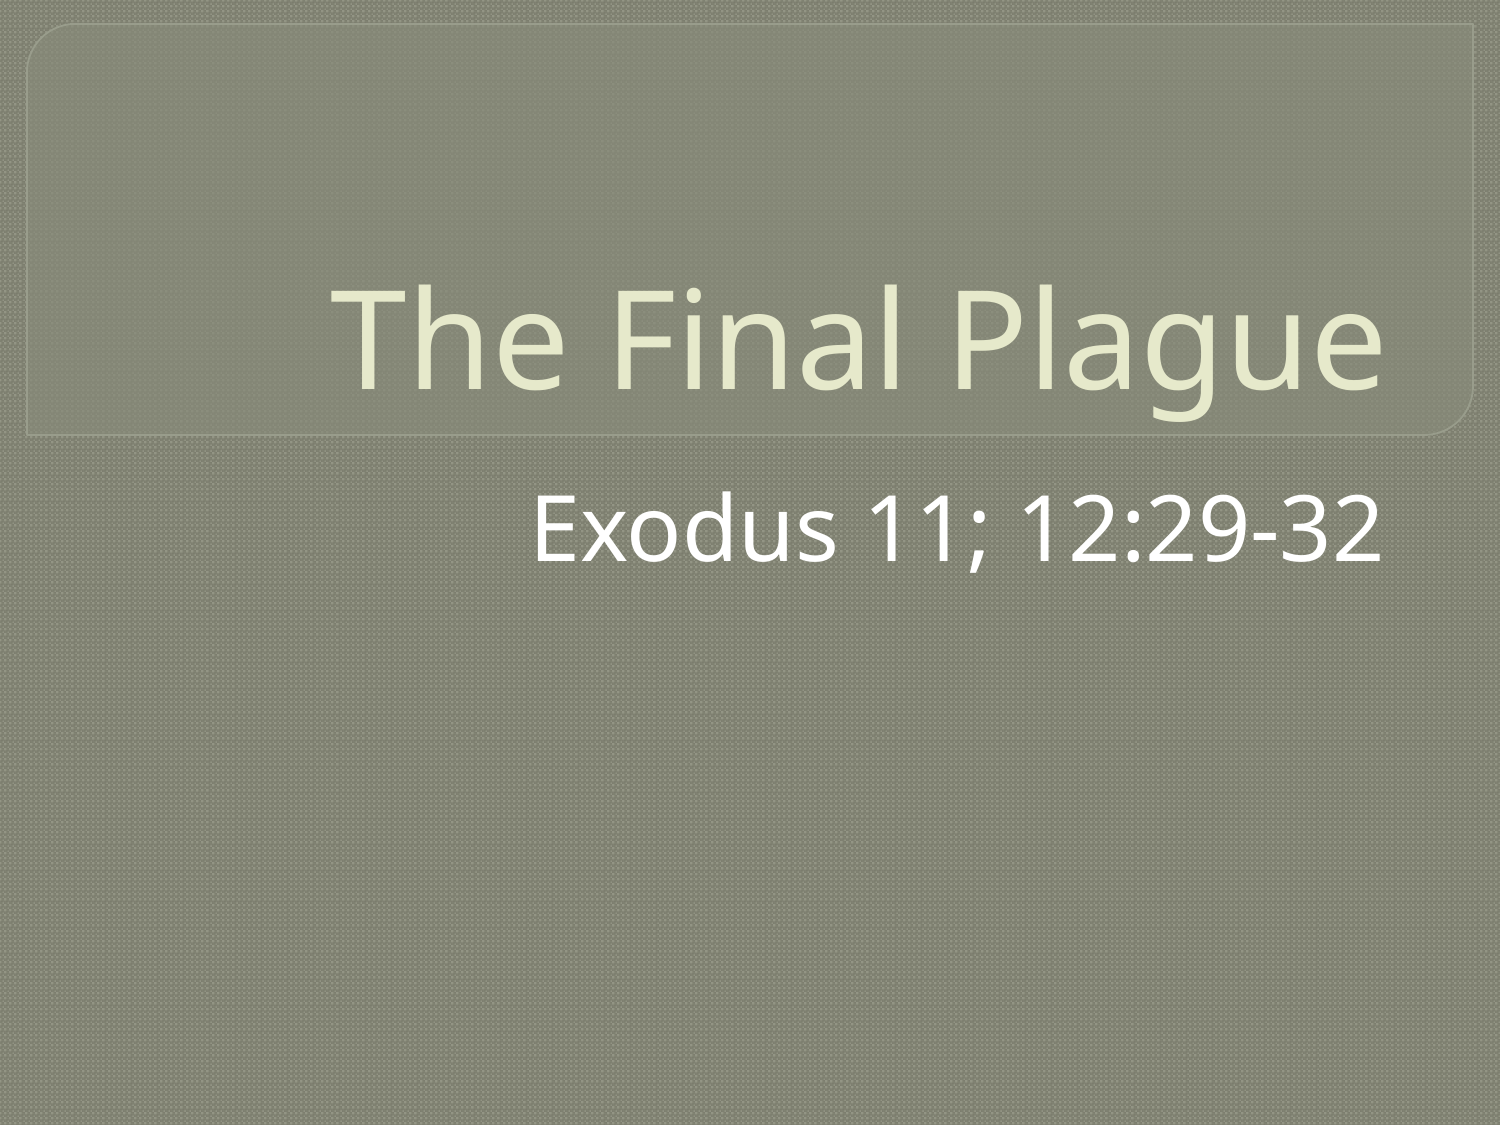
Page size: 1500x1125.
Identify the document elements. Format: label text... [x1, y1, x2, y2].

subtitle Exodus 11; 12:29-32 [350, 462, 1427, 750]
title The Final Plague [76, 62, 1427, 425]
